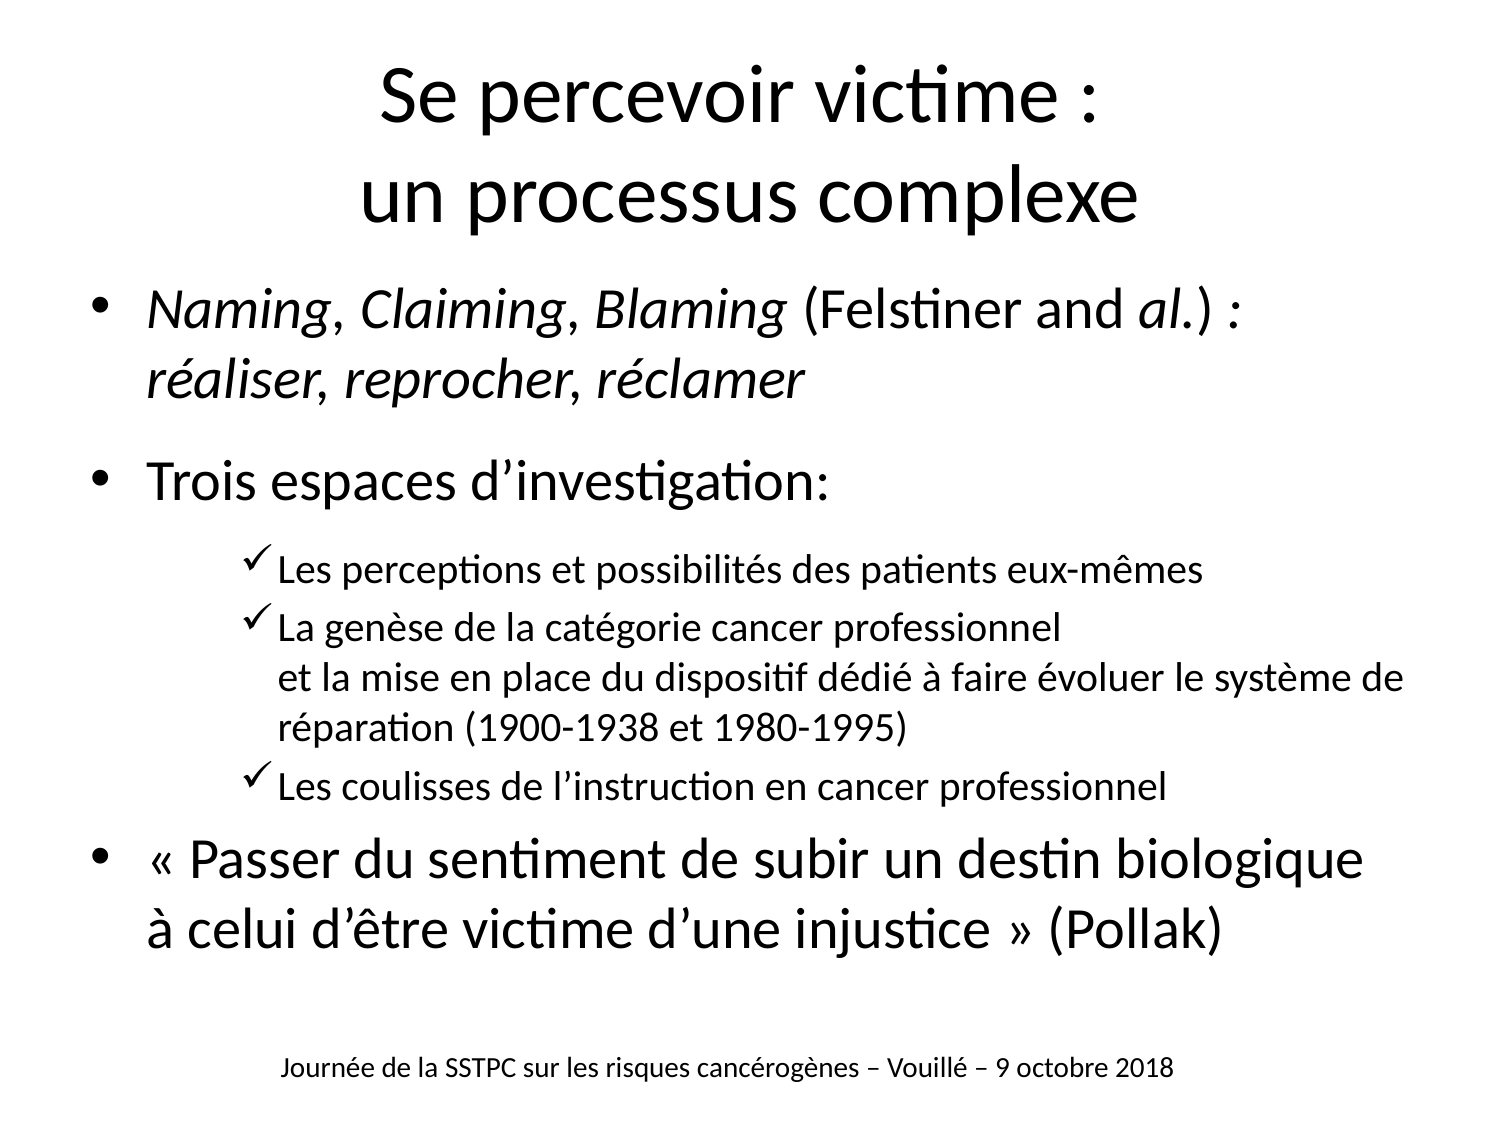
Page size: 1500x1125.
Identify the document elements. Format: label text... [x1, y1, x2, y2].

list Naming, Claiming, Blaming (Felstiner and al.) : réaliser, reprocher, réclamer Trois espaces d’investigation: Les perceptions et possibilités des patients eux-mêmes La genèse de la catégorie cancer professionnel et la mise en place du dispositif dédié à faire évoluer le système de réparation (1900-1938 et 1980-1995) Les coulisses de l’instruction en cancer professionnel « Passer du sentiment de subir un destin biologique à celui d’être victime d’une injustice » (Pollak) [75, 262, 1425, 1005]
title Se percevoir victime : un processus complexe [75, 45, 1425, 233]
text_box Journée de la SSTPC sur les risques cancérogènes – Vouillé – 9 octobre 2018 [208, 1041, 1248, 1092]
